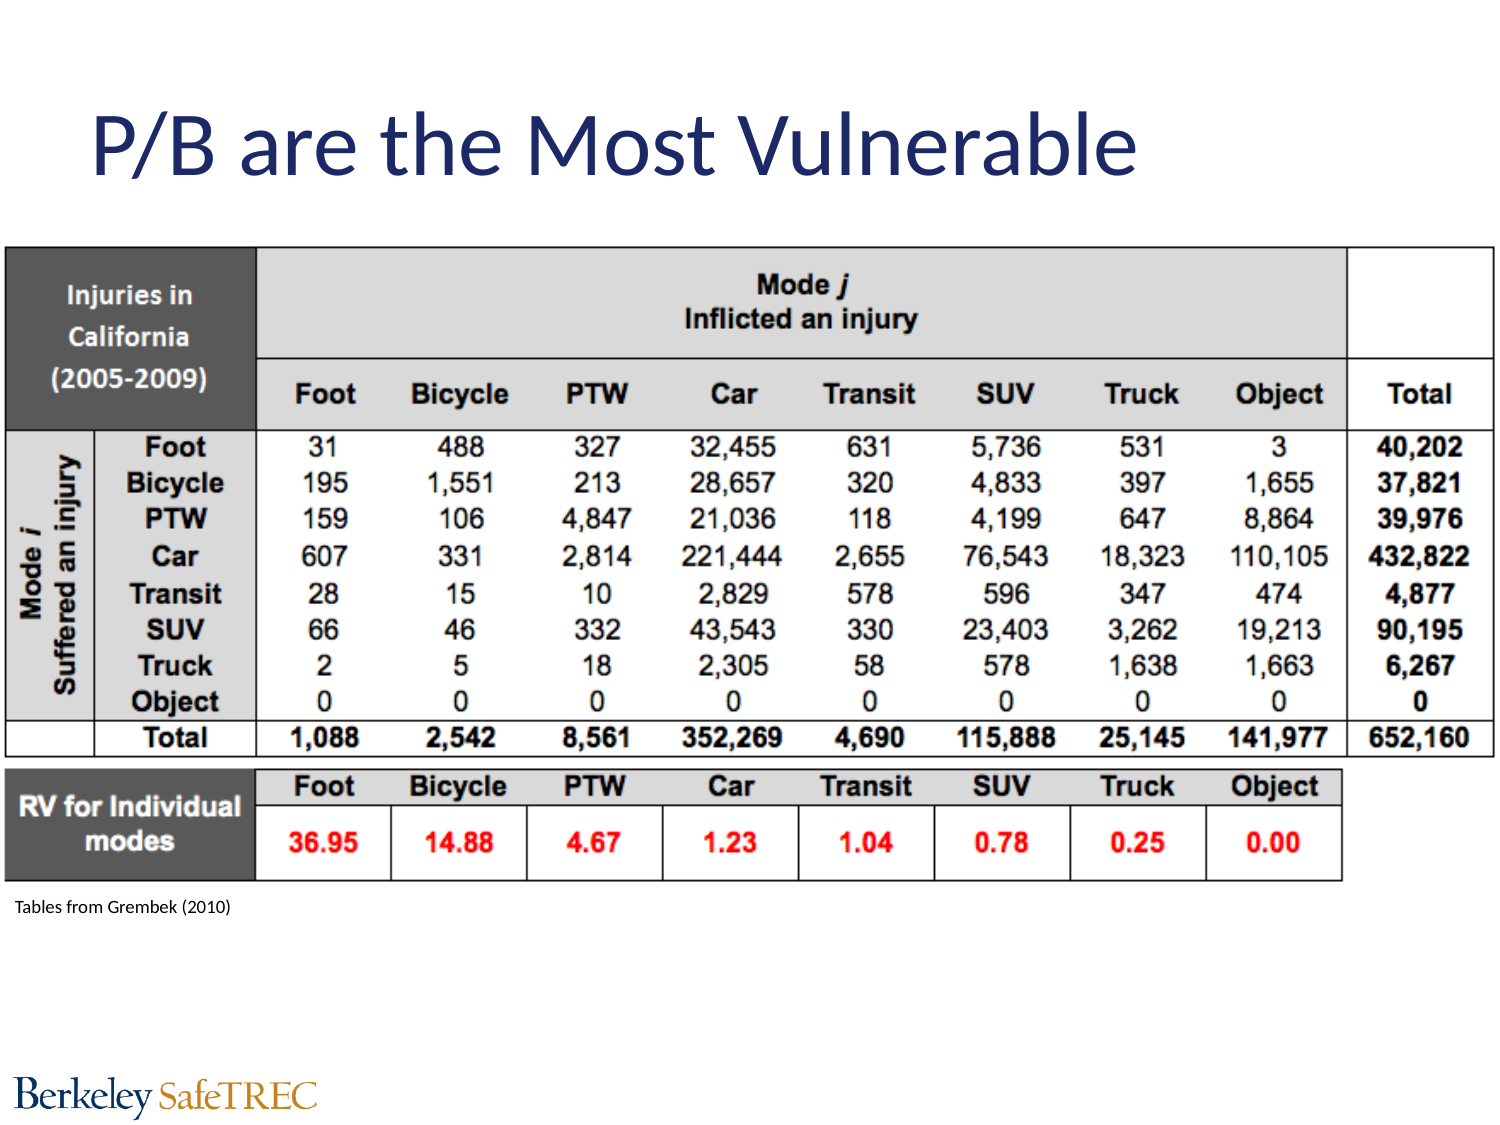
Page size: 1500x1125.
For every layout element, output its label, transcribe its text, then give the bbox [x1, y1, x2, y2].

title P/B are the Most Vulnerable [74, 44, 1426, 233]
picture [8, 1065, 327, 1125]
picture [0, 240, 1500, 887]
text_box Tables from Grembek (2010) [0, 895, 475, 925]
